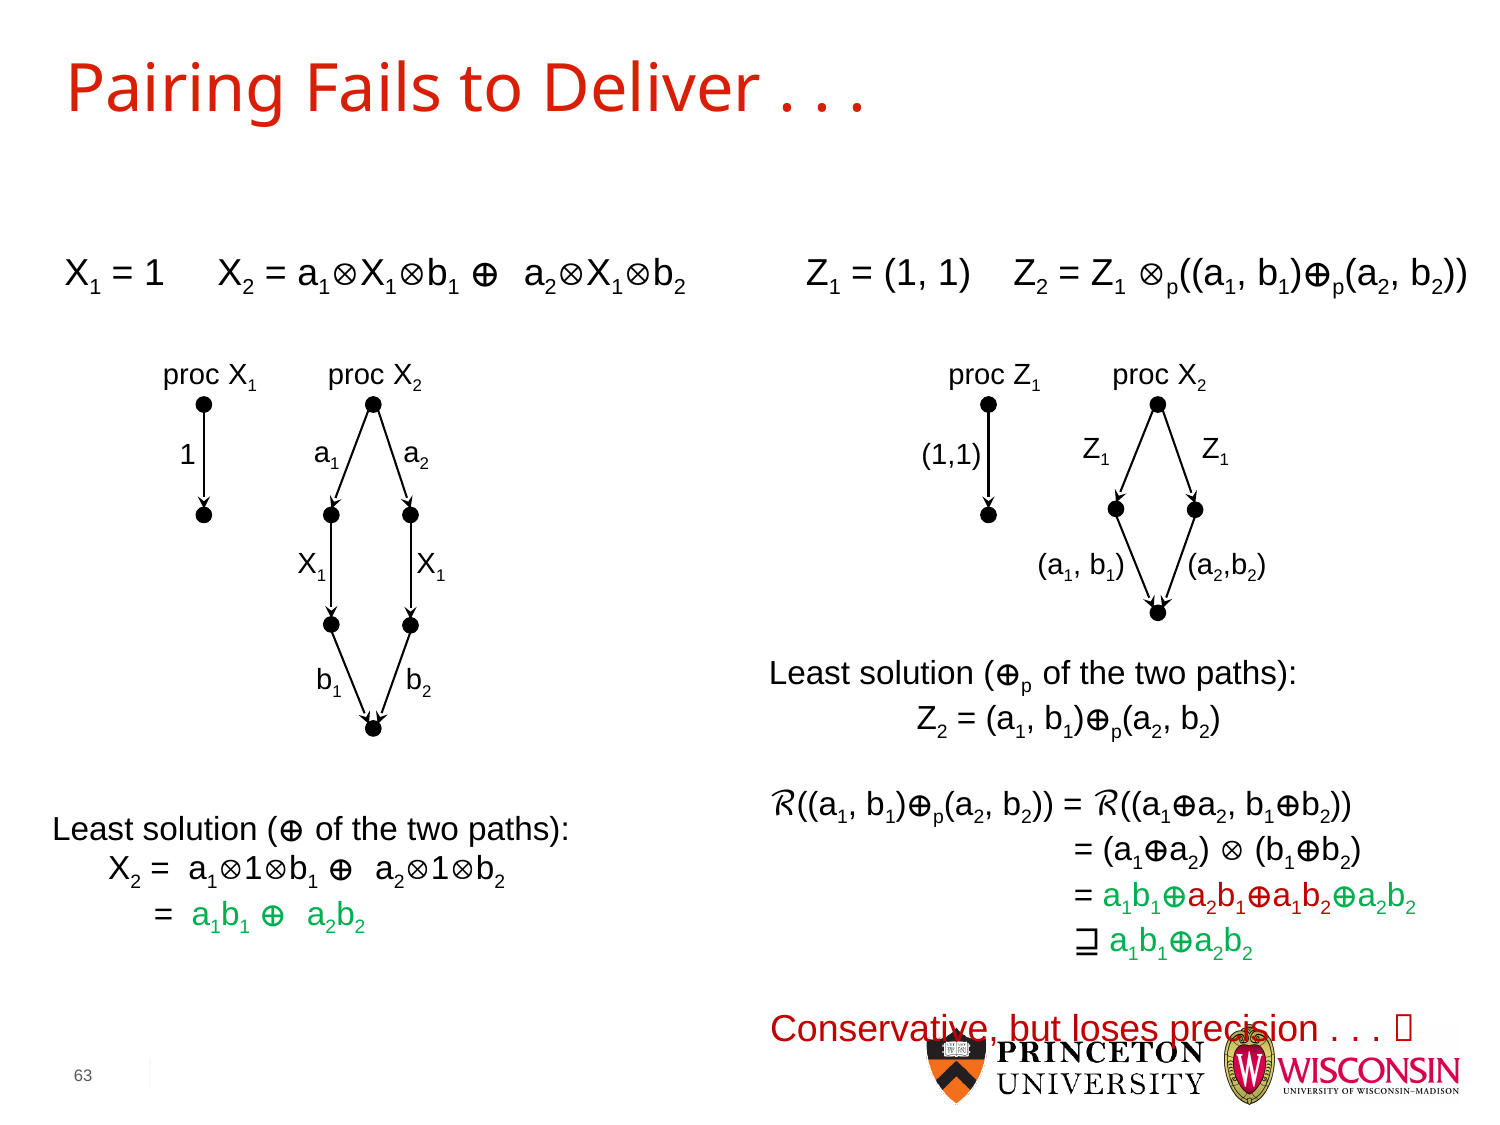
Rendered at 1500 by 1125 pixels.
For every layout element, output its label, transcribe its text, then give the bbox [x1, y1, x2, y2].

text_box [152, 347, 460, 735]
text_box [908, 347, 1290, 620]
picture [924, 1057, 1205, 1105]
text_box Least solution (⊕p of the two paths): Z2 = (a1, b1)⊕p(a2, b2) ℛ((a1, b1)⊕p(a2, b2)) = ℛ((a1⊕a2, b1⊕b2)) = (a1⊕a2)  (b1⊕b2) = a1b1⊕a2b1⊕a1b2⊕a2b2 ⊒ a1b1⊕a2b2 Conservative, but loses precision . . .  [753, 643, 1432, 1057]
title Pairing Fails to Deliver . . . [50, 37, 1463, 175]
text_box Z1 = (1, 1) Z2 = Z1 p((a1, b1)⊕p(a2, b2)) [791, 240, 1484, 307]
text_box X1 = 1 X2 = a1X1b1 ⊕ a2X1b2 [49, 240, 712, 307]
picture [1224, 1024, 1460, 1105]
slide_number 63 [49, 1049, 101, 1101]
text_box Least solution (⊕ of the two paths): X2 = a11b1 ⊕ a21b2 = a1b1 ⊕ a2b2 [37, 799, 586, 985]
